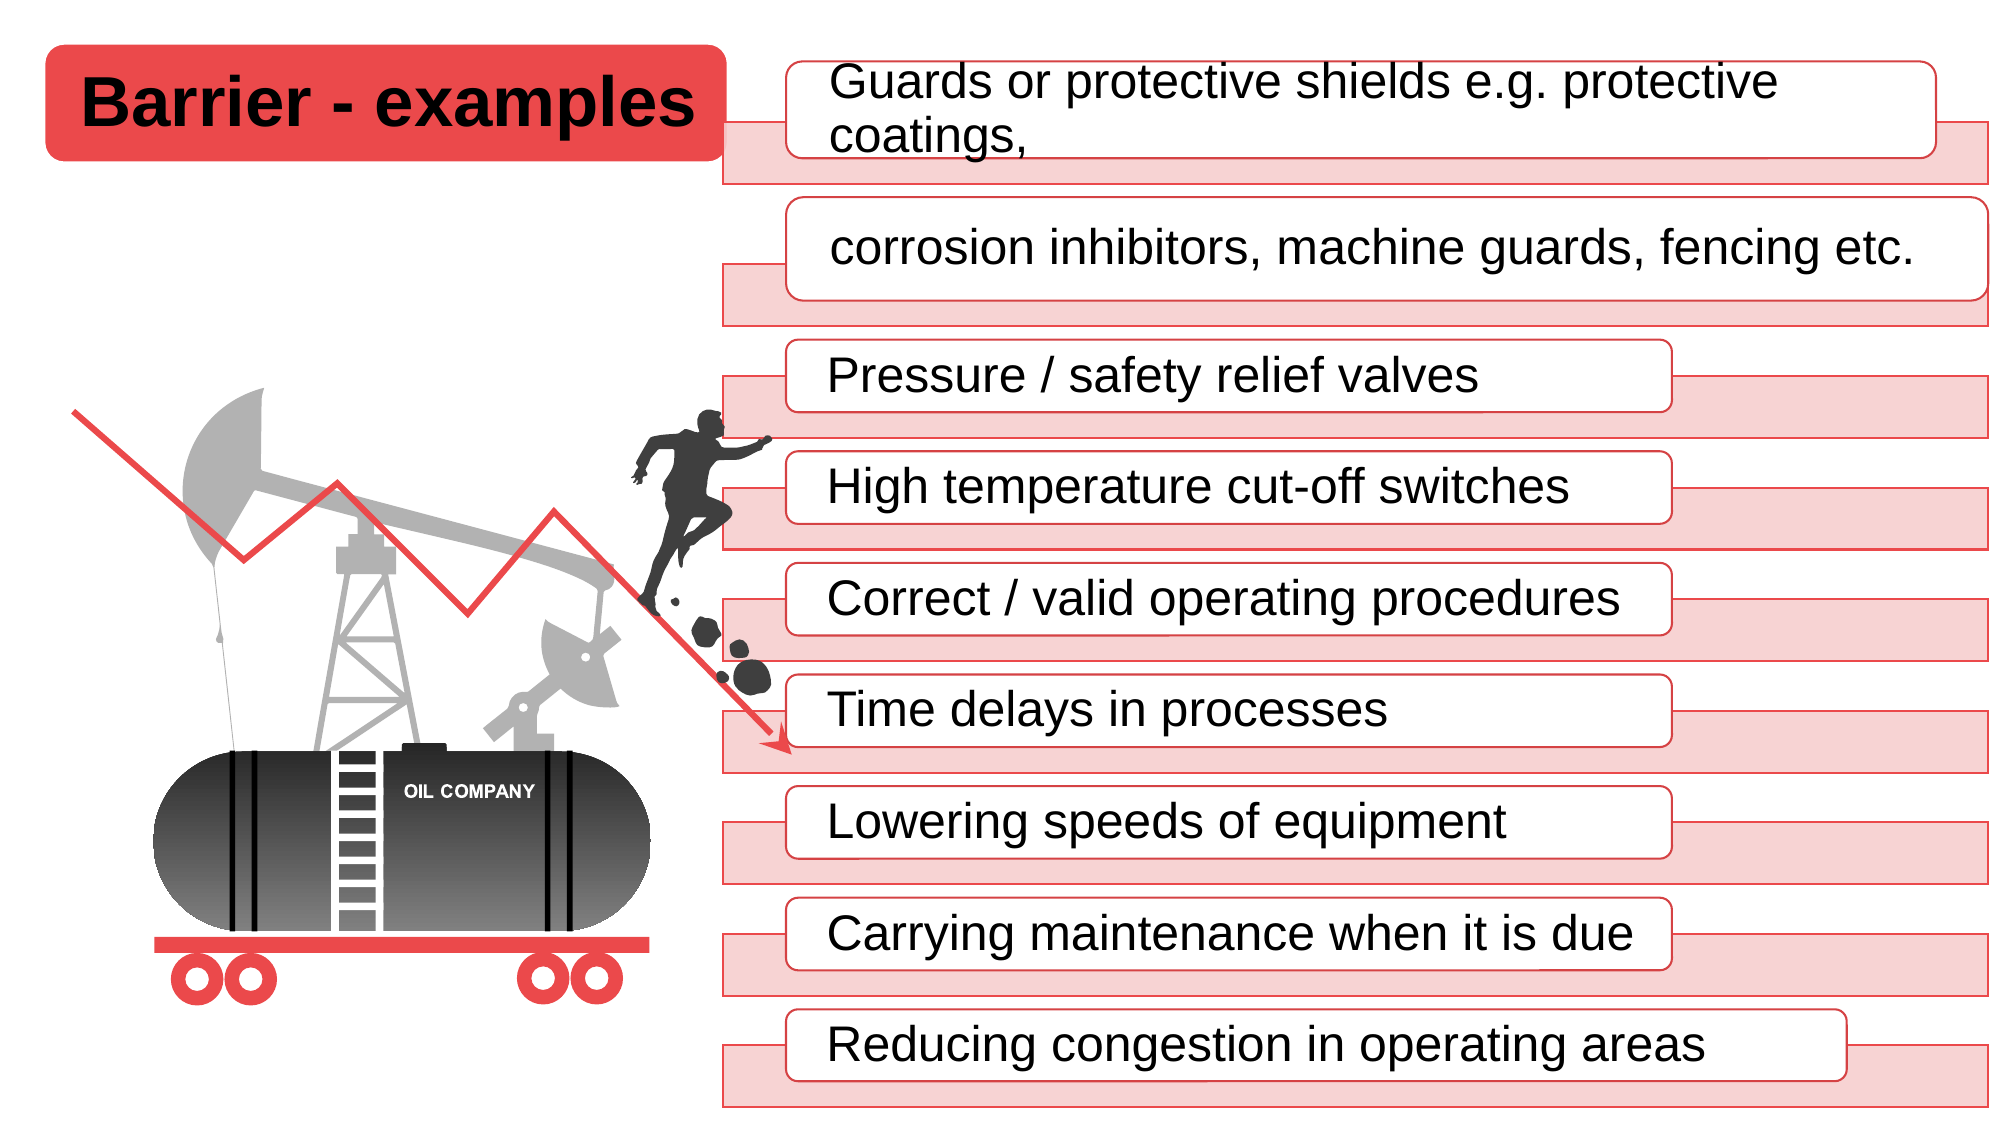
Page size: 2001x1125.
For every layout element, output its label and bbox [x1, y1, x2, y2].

text_box [73, 387, 792, 1006]
text_box [722, 43, 1989, 1125]
text_box [0, 43, 722, 163]
